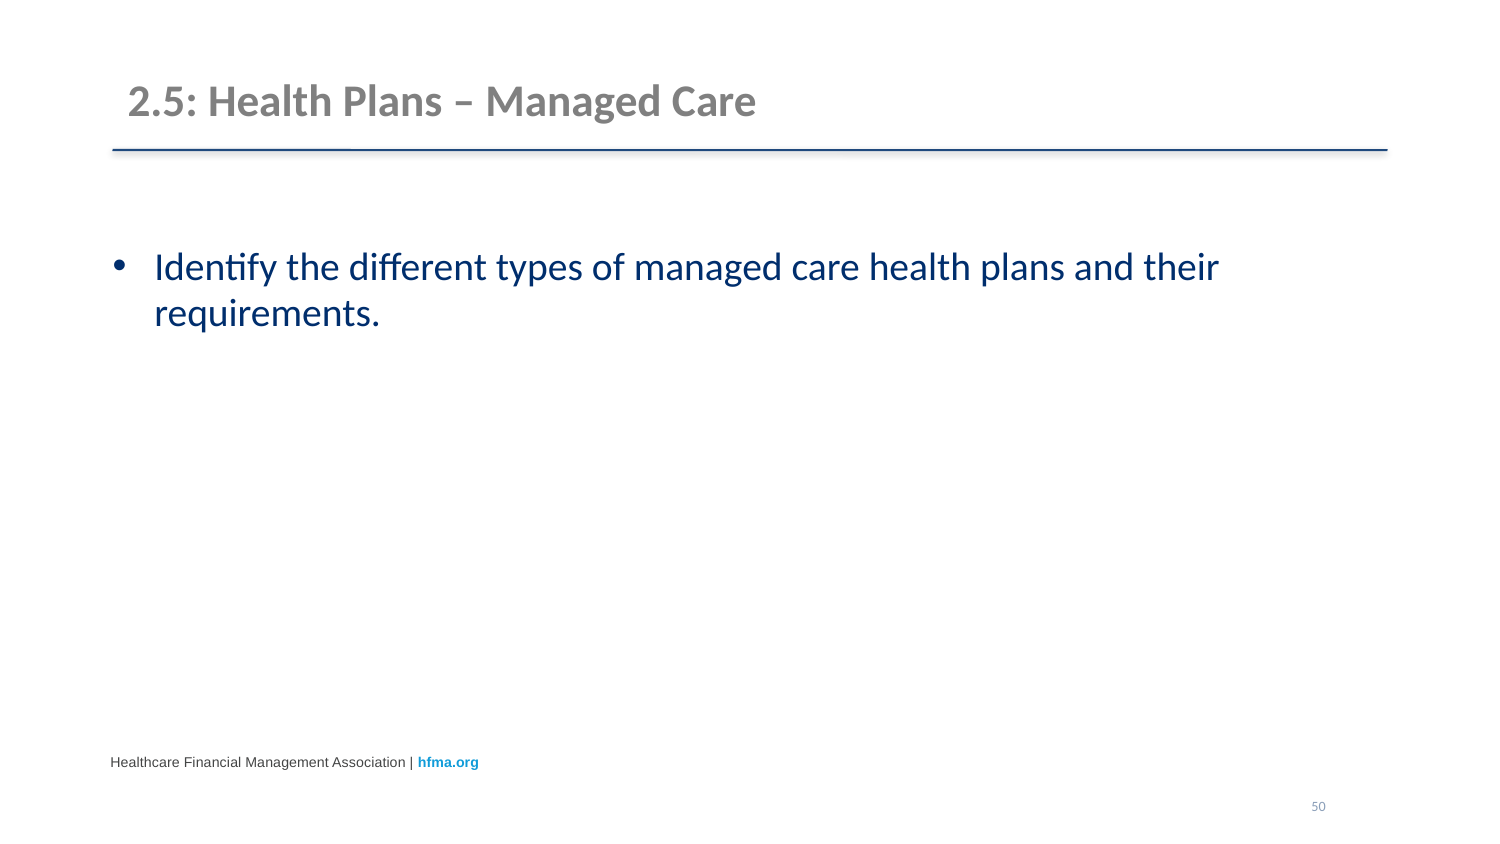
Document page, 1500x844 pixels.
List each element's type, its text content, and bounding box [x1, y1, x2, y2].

title 2.5: Health Plans – Managed Care [112, 0, 1388, 150]
list Identify the different types of managed care health plans and their requirements. [112, 178, 1388, 732]
slide_number 50 [1162, 783, 1475, 828]
